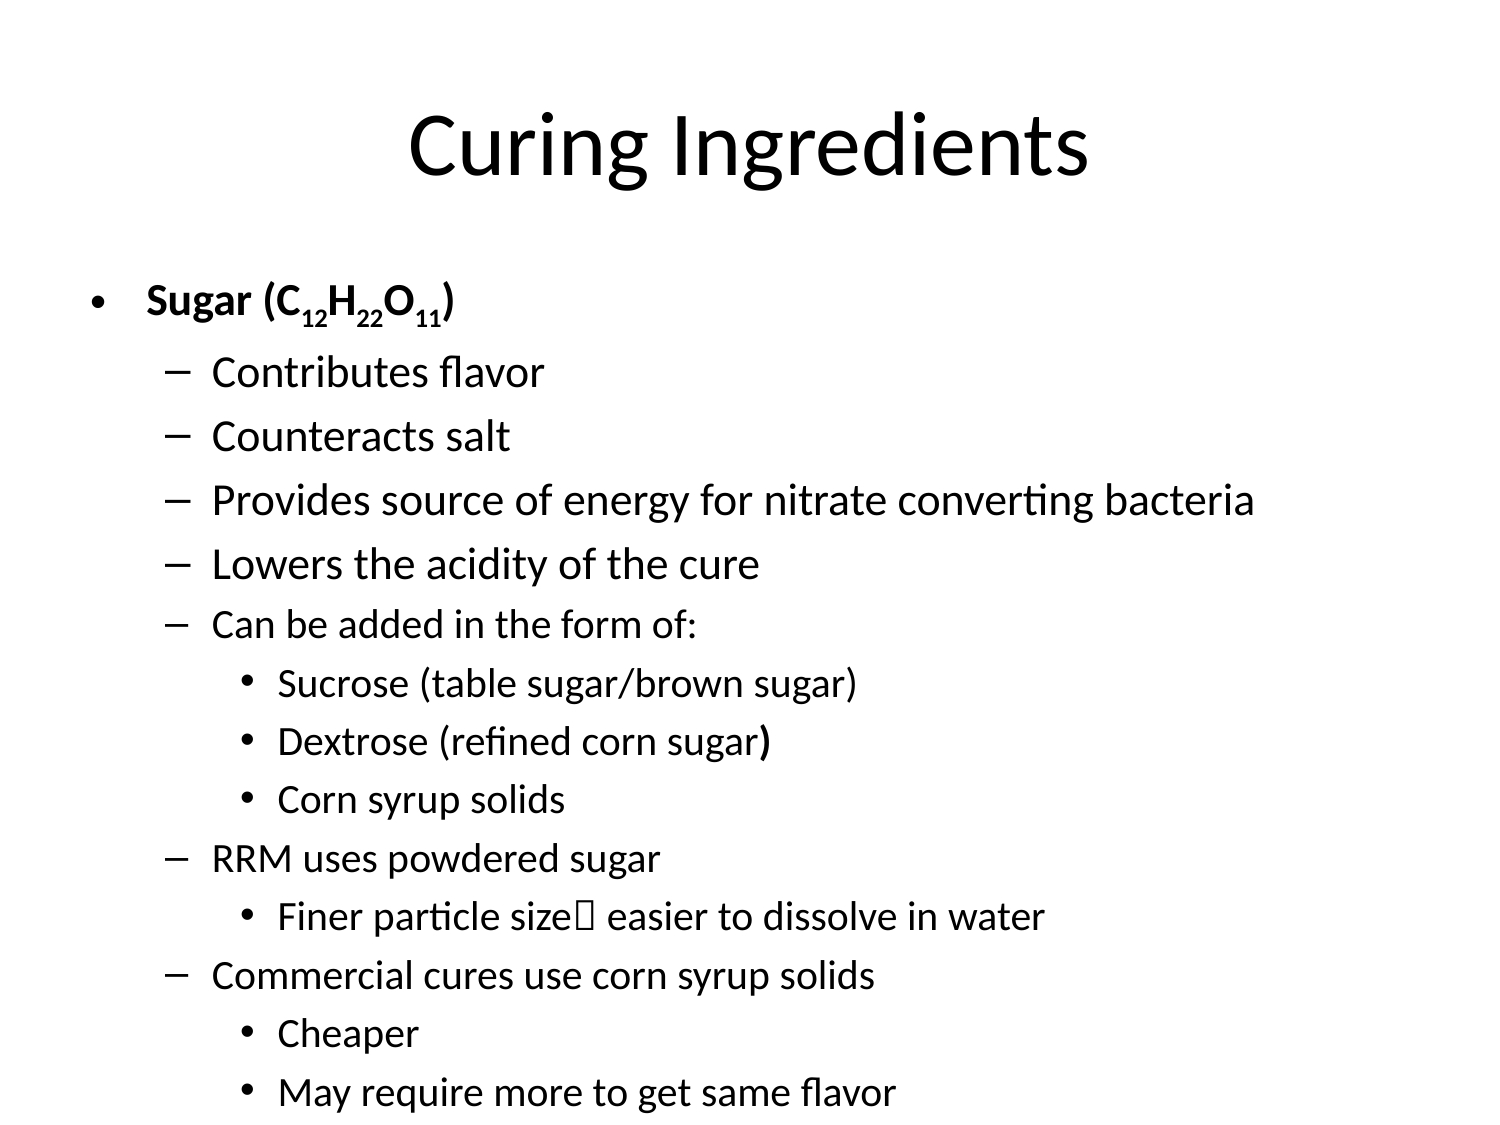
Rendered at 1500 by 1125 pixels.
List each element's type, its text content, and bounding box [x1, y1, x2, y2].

list Sugar (C12H22O11) Contributes flavor Counteracts salt Provides source of energy for nitrate converting bacteria Lowers the acidity of the cure Can be added in the form of: Sucrose (table sugar/brown sugar) Dextrose (refined corn sugar) Corn syrup solids RRM uses powdered sugar Finer particle size easier to dissolve in water Commercial cures use corn syrup solids Cheaper May require more to get same flavor [75, 262, 1425, 1125]
title Curing Ingredients [75, 45, 1425, 233]
